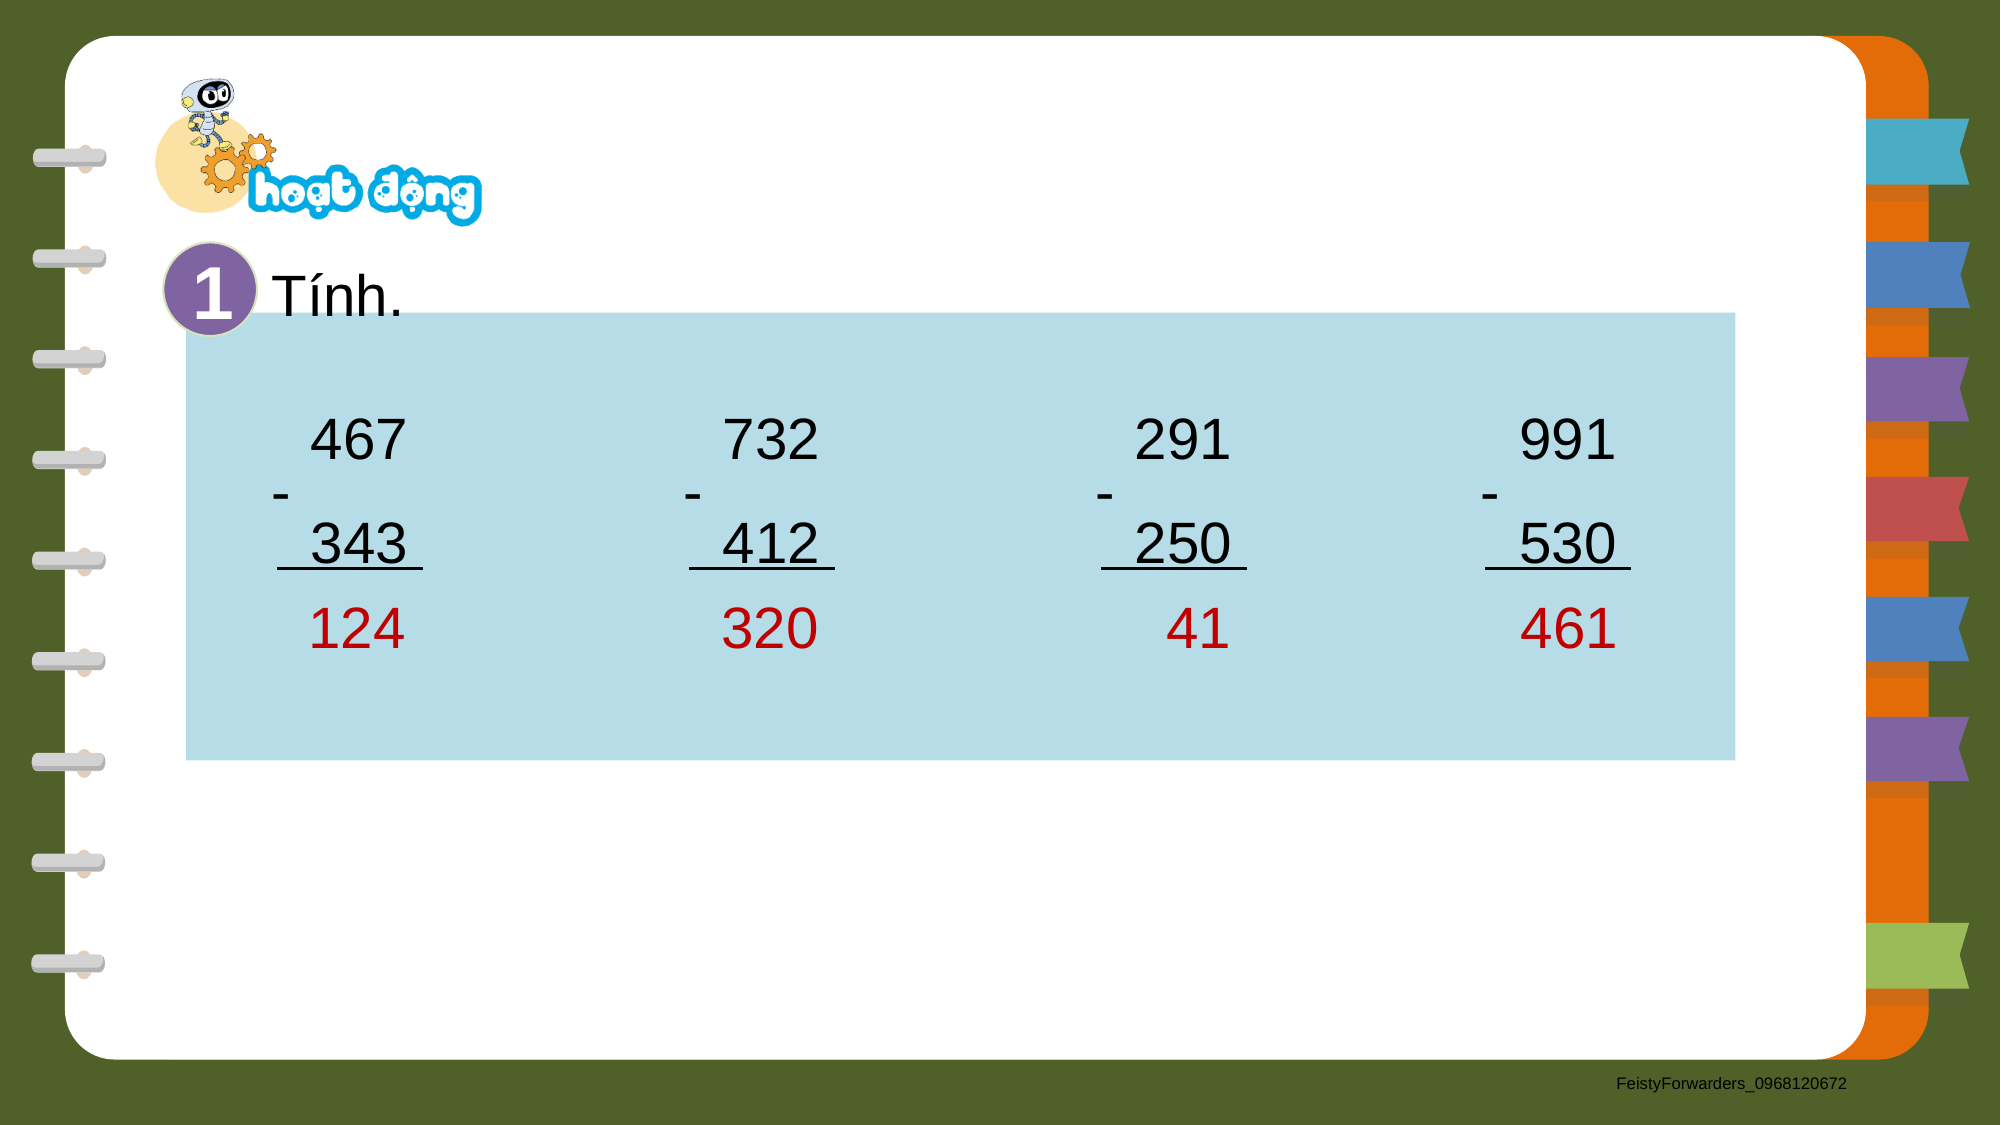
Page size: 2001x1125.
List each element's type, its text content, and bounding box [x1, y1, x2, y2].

text_box 320 [706, 594, 842, 668]
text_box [163, 242, 496, 337]
text_box 41 [1118, 547, 1279, 668]
picture [128, 58, 511, 250]
text_box 461 [1505, 547, 1666, 668]
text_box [668, 358, 858, 586]
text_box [1080, 358, 1270, 586]
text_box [1464, 358, 1654, 586]
text_box [186, 312, 1736, 761]
text_box 124 [293, 593, 443, 668]
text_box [256, 358, 446, 586]
